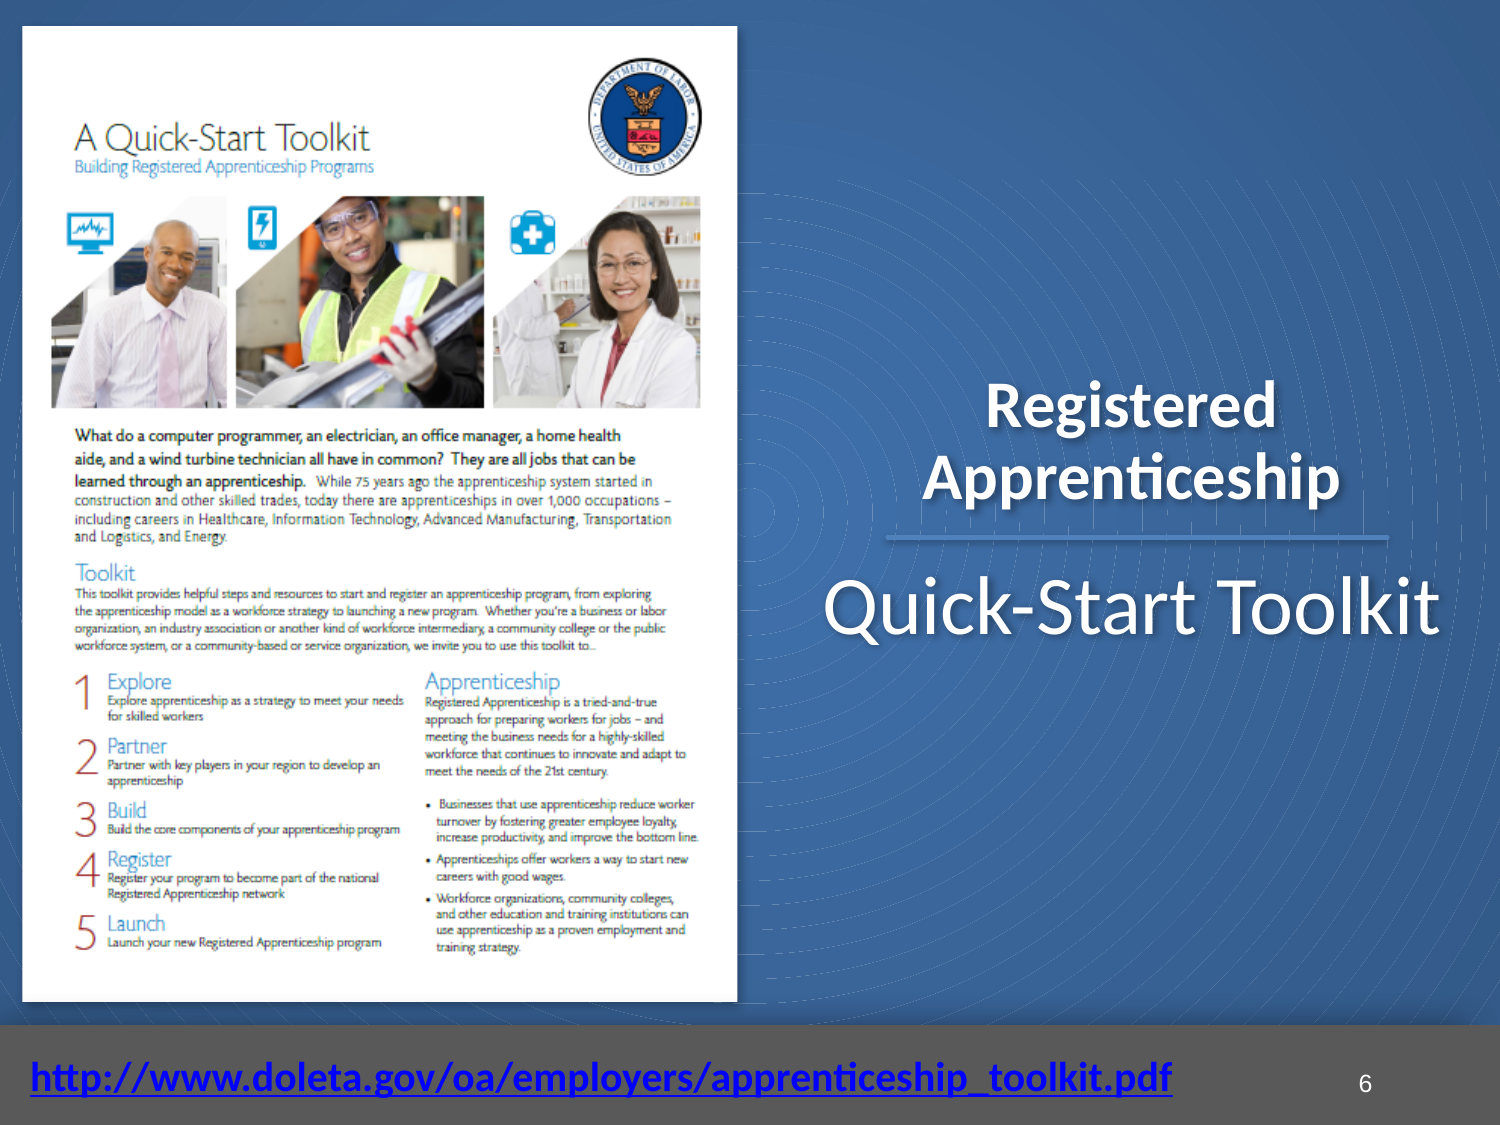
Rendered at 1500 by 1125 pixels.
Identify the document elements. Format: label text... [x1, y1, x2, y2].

picture [21, 26, 738, 1002]
slide_number 6 [1037, 1052, 1388, 1113]
text_box [0, 0, 1500, 1023]
text_box http://www.doleta.gov/oa/employers/apprenticeship_toolkit.pdf [0, 1023, 1500, 1125]
text_box Registered Apprenticeship Quick-Start Toolkit [801, 362, 1463, 659]
